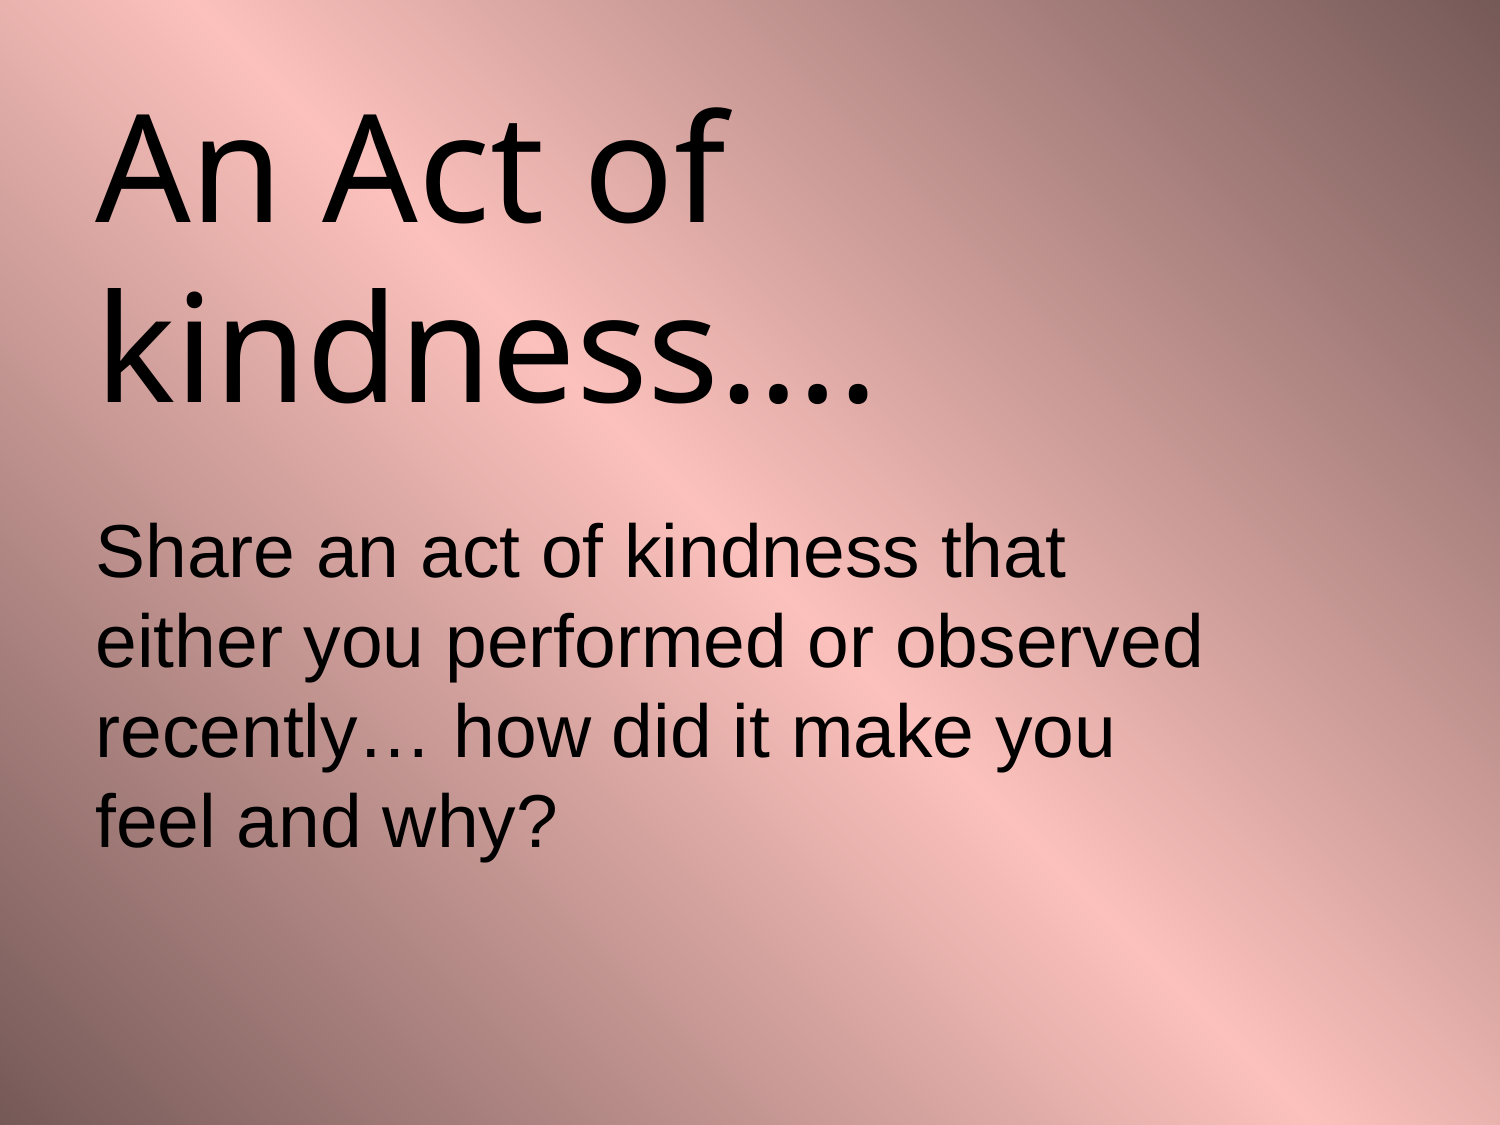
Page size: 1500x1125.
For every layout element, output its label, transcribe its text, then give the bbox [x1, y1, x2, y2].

text_box An Act of kindness…. Share an act of kindness that either you performed or observed recently… how did it make you feel and why? [80, 57, 1273, 423]
